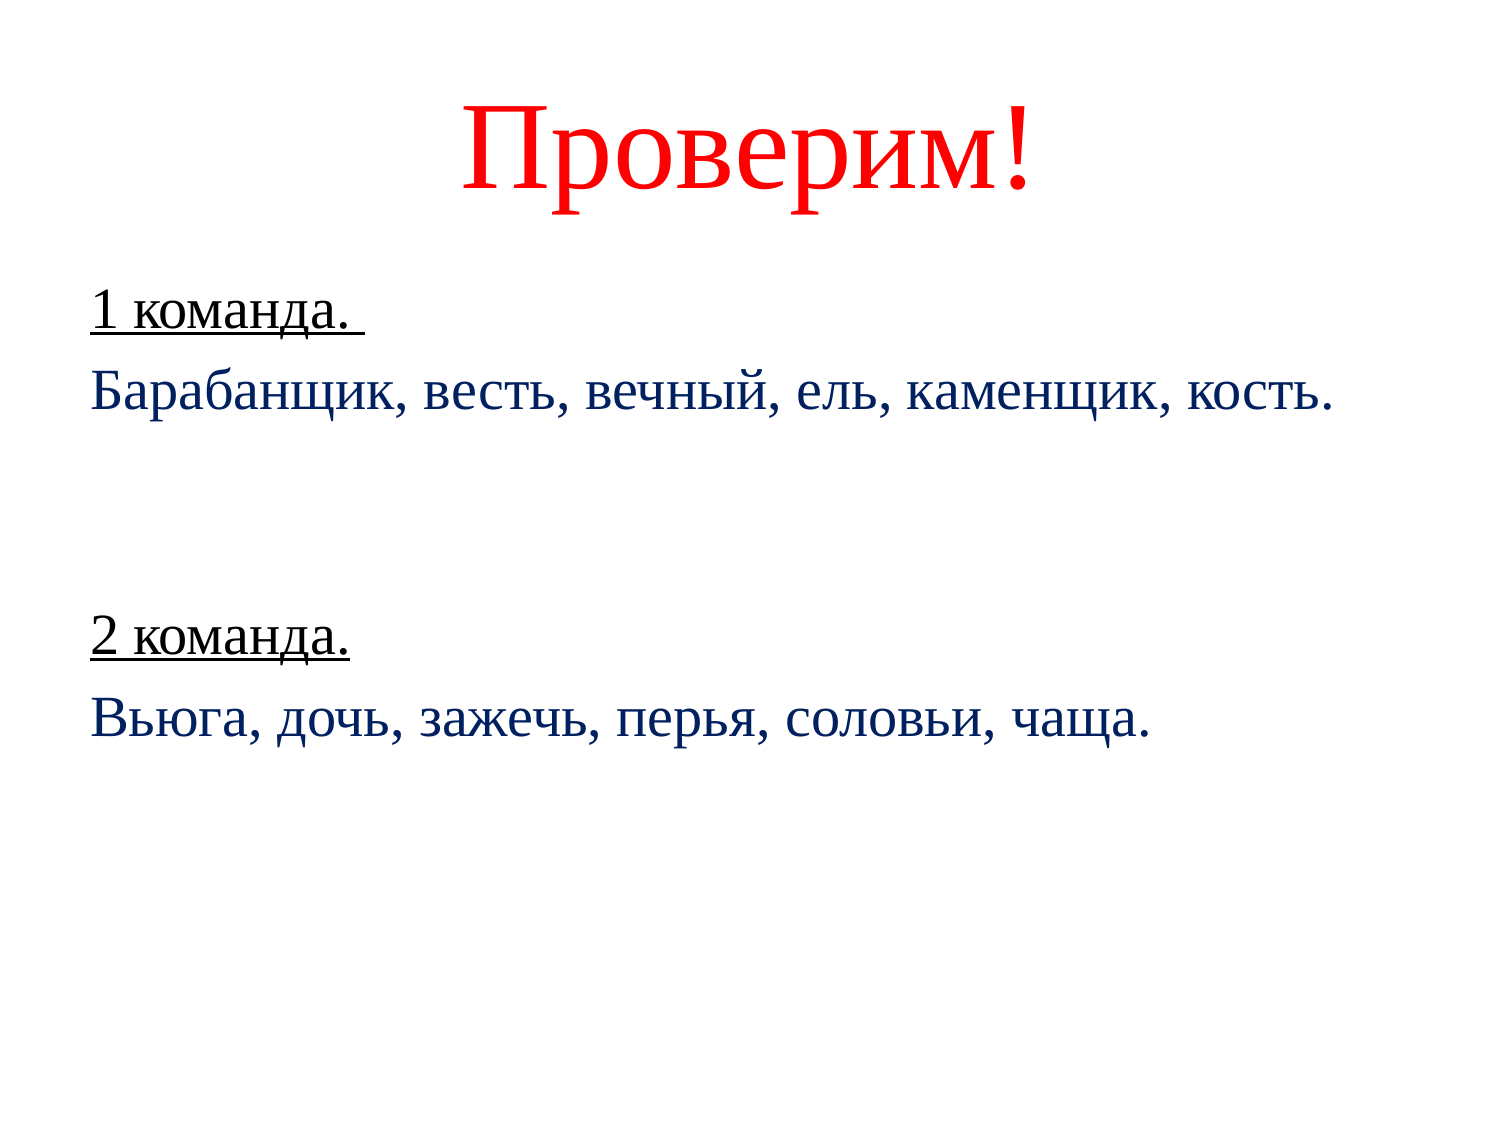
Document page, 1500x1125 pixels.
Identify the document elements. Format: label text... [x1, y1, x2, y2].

title Проверим! [75, 45, 1425, 233]
list 1 команда. Барабанщик, весть, вечный, ель, каменщик, кость. 2 команда. Вьюга, дочь, зажечь, перья, соловьи, чаща. [75, 262, 1425, 1005]
